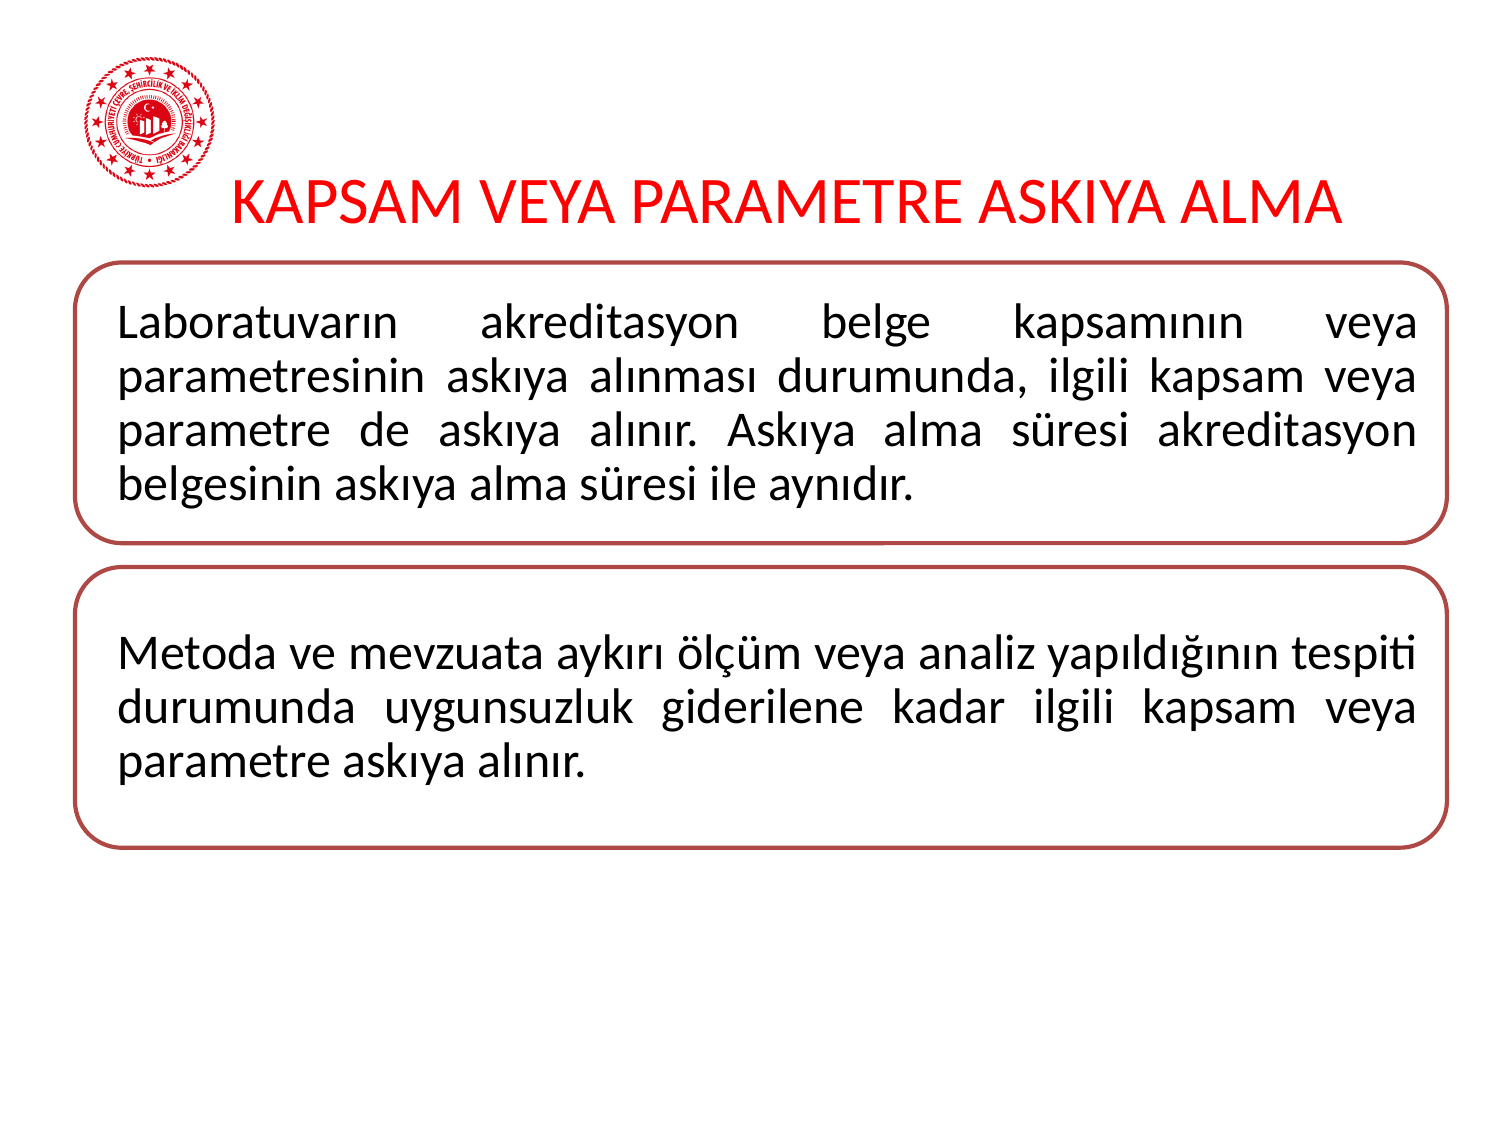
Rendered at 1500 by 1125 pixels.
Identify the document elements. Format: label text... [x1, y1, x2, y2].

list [74, 262, 1448, 1006]
title KAPSAM VEYA PARAMETRE ASKIYA ALMA [112, 102, 1463, 291]
picture [69, 49, 230, 197]
